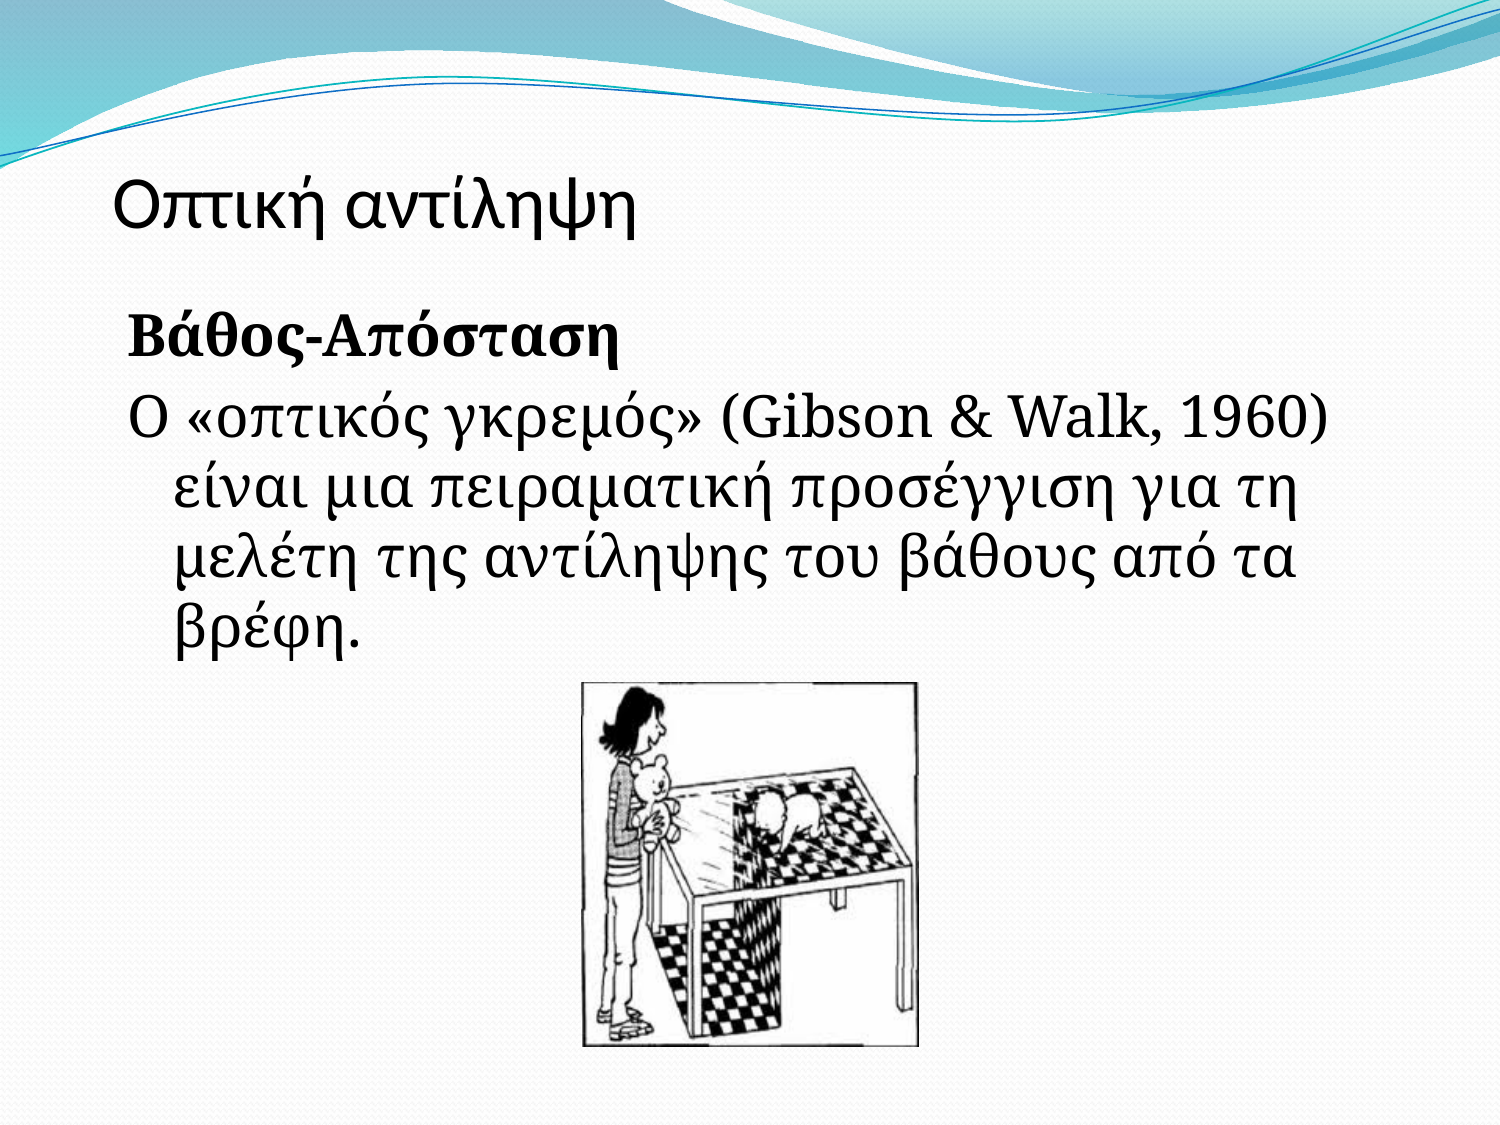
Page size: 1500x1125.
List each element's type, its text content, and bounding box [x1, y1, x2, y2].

title Οπτική αντίληψη [112, 0, 1388, 244]
list Βάθος-Απόσταση Ο «οπτικός γκρεμός» (Gibson & Walk, 1960) είναι μια πειραματική προσέγγιση για τη μελέτη της αντίληψης του βάθους από τα βρέφη. [112, 290, 1388, 1038]
picture [581, 682, 919, 1048]
